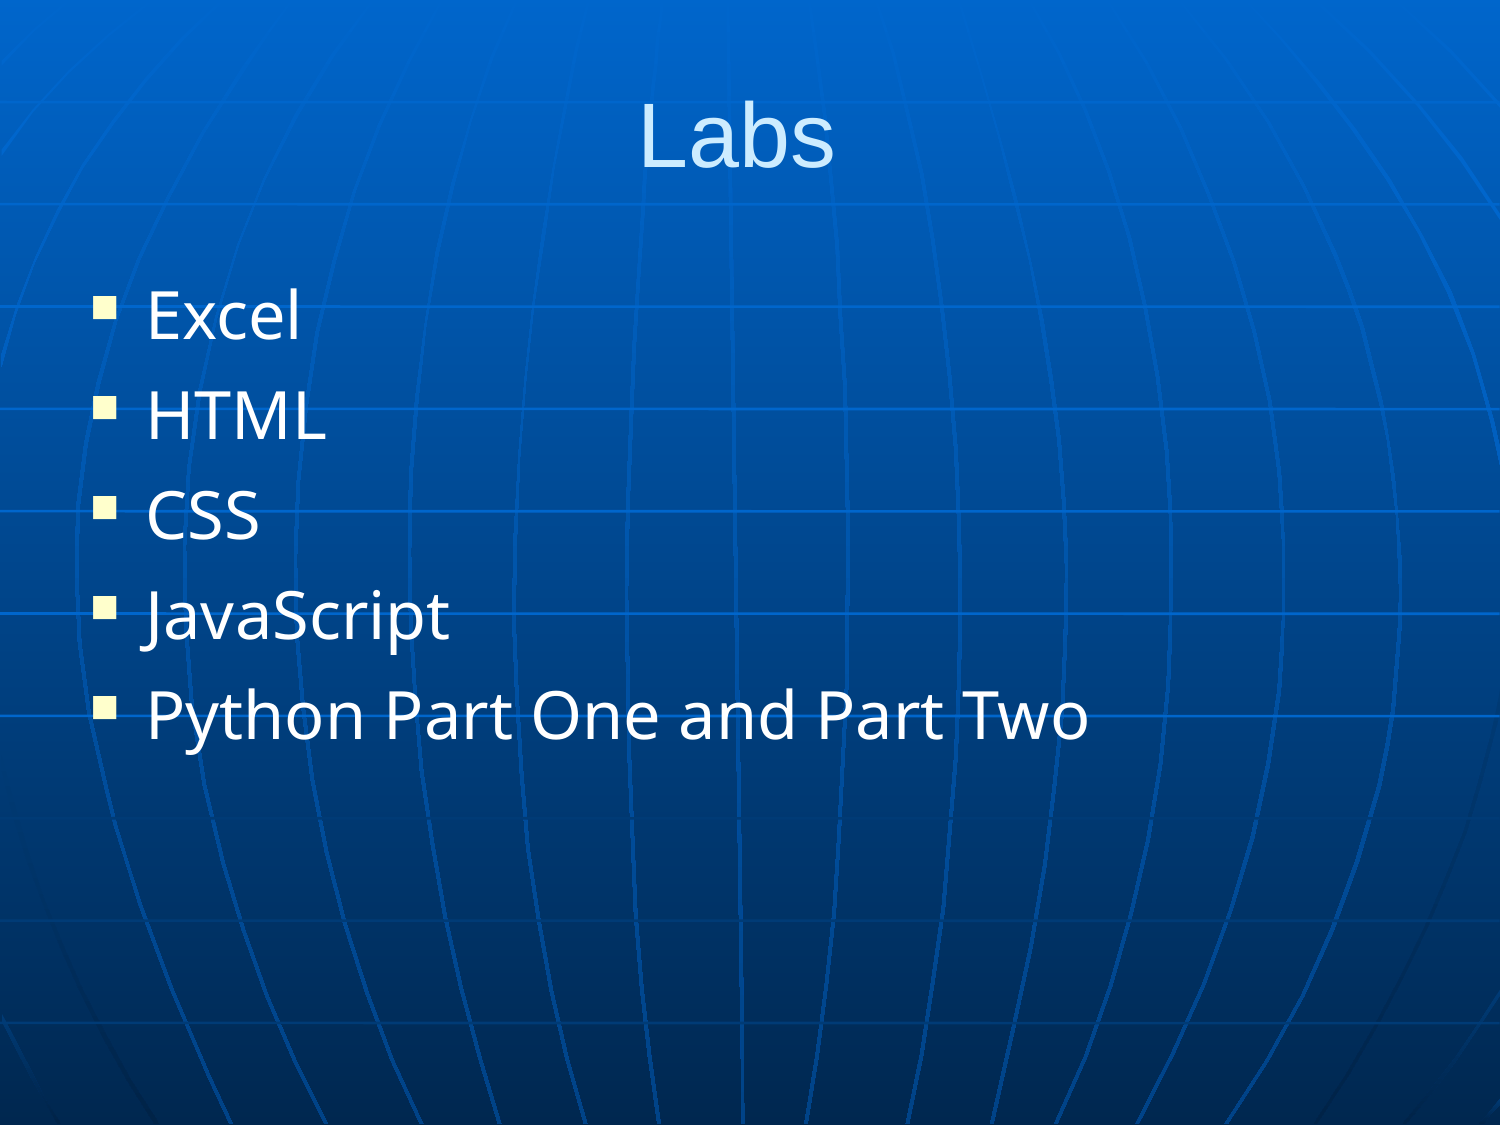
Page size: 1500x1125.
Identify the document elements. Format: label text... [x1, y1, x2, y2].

title Labs [75, 45, 1425, 232]
list Excel HTML CSS JavaScript Python Part One and Part Two [75, 262, 1425, 1006]
